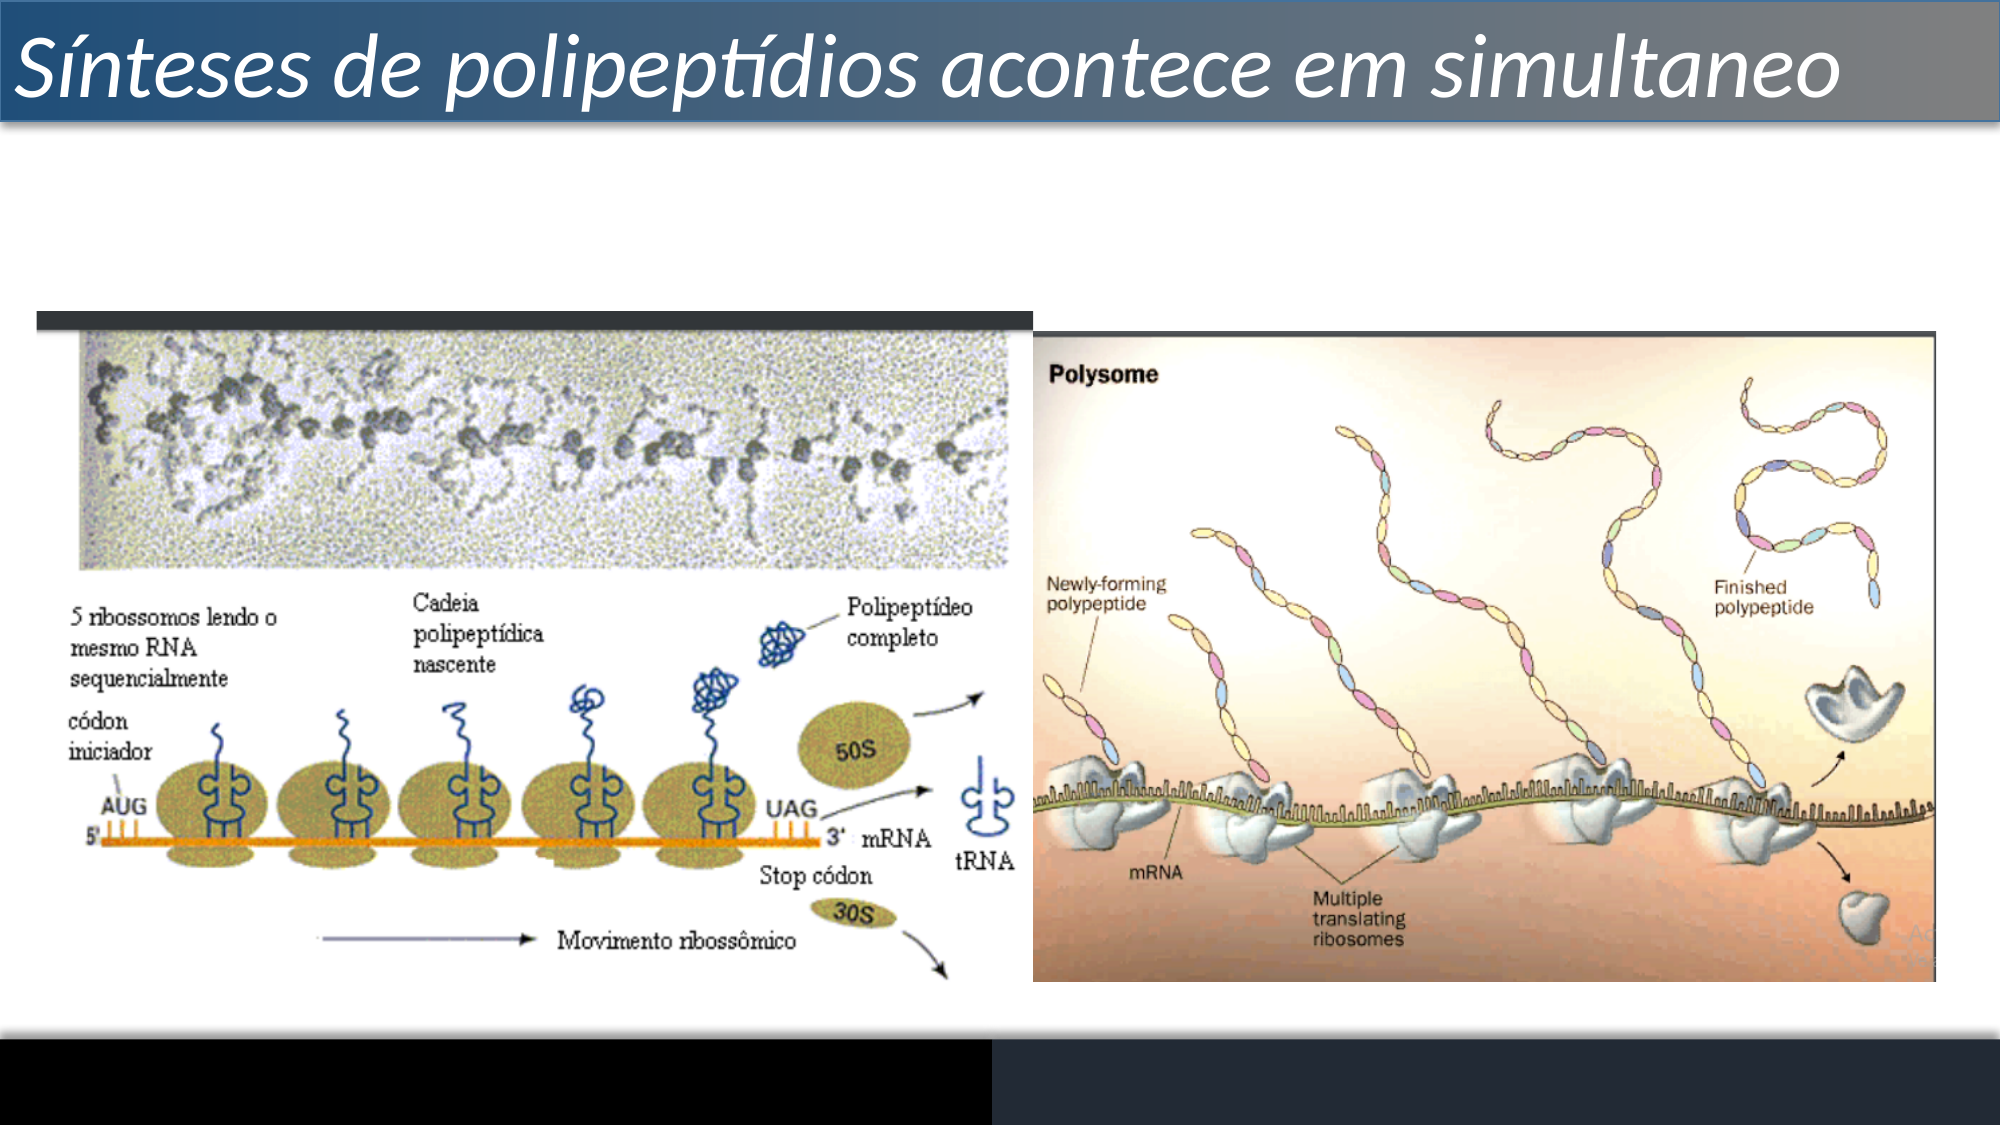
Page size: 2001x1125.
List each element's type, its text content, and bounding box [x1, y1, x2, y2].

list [1033, 331, 1937, 982]
text_box [991, 1038, 2000, 1125]
text_box Sínteses de polipeptídios acontece em simultaneo [0, 0, 2000, 122]
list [36, 311, 1034, 1002]
text_box [0, 1038, 991, 1125]
